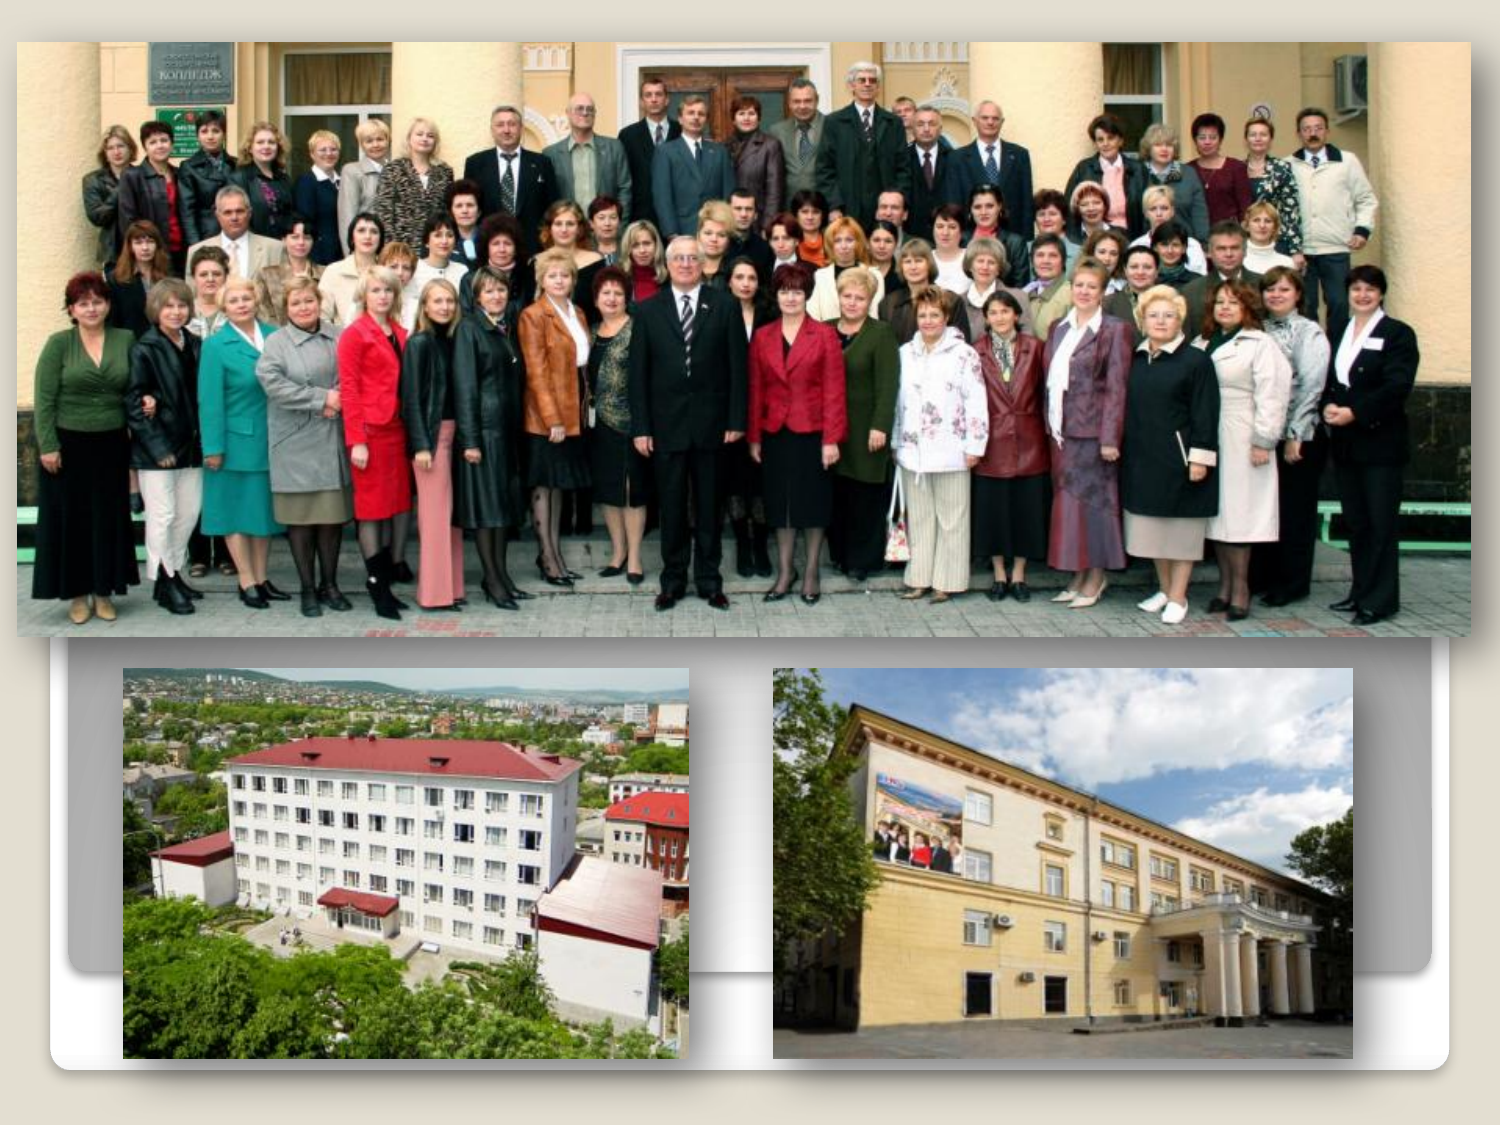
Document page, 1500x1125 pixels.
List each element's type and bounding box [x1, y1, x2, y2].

list [17, 42, 1472, 637]
picture [123, 668, 689, 1059]
picture [773, 668, 1353, 1059]
